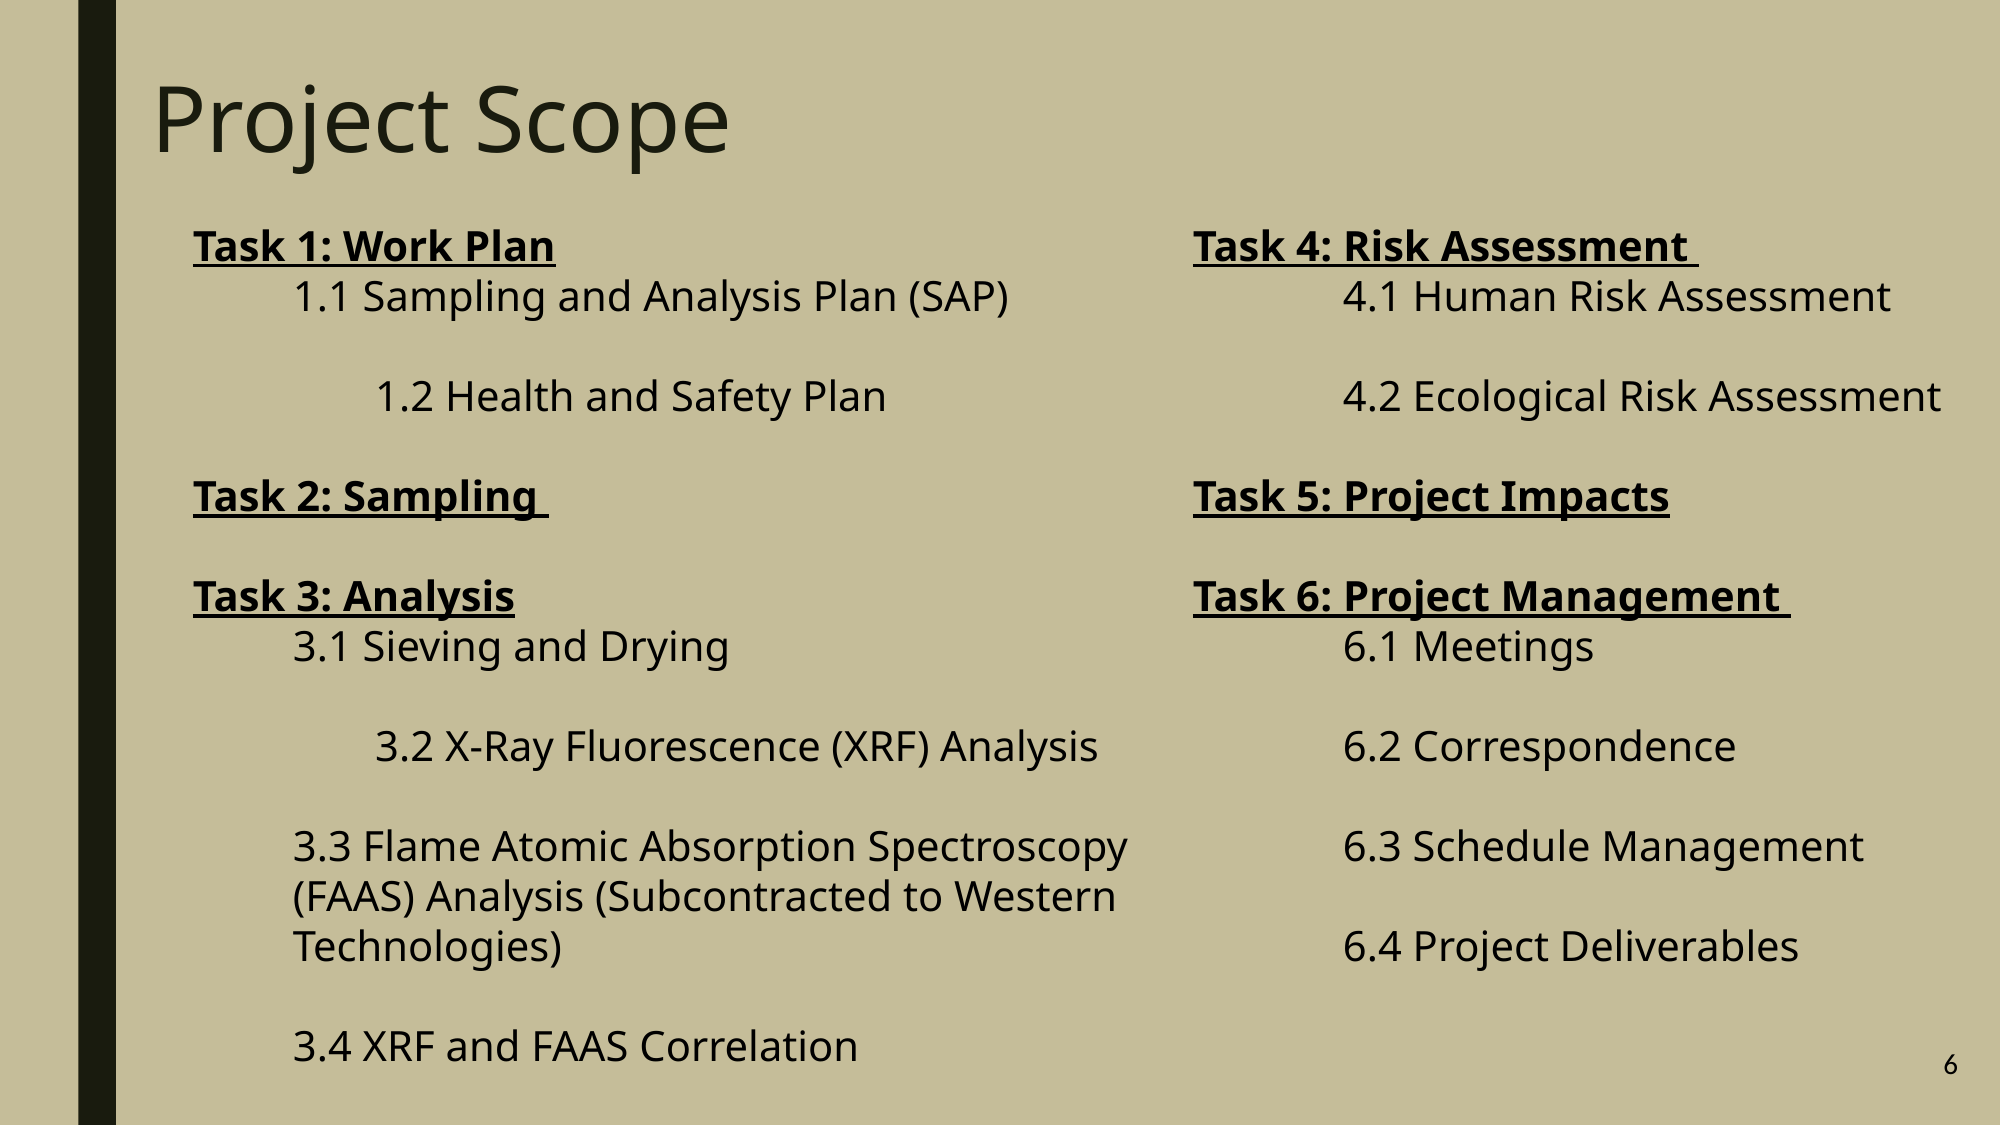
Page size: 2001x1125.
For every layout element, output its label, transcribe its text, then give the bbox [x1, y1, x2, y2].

title Project Scope [136, 62, 2000, 188]
slide_number 6 [1853, 1068, 1974, 1106]
text_box Task 4: Risk Assessment 4.1 Human Risk Assessment 4.2 Ecological Risk Assessment Task 5: Project Impacts Task 6: Project Management 6.1 Meetings 6.2 Correspondence 6.3 Schedule Management 6.4 Project Deliverables [1178, 212, 2000, 1068]
text_box Task 1: Work Plan 1.1 Sampling and Analysis Plan (SAP) 1.2 Health and Safety Plan Task 2: Sampling Task 3: Analysis 3.1 Sieving and Drying 3.2 X-Ray Fluorescence (XRF) Analysis 3.3 Flame Atomic Absorption Spectroscopy (FAAS) Analysis (Subcontracted to Western Technologies) 3.4 XRF and FAAS Correlation [178, 212, 1179, 1125]
